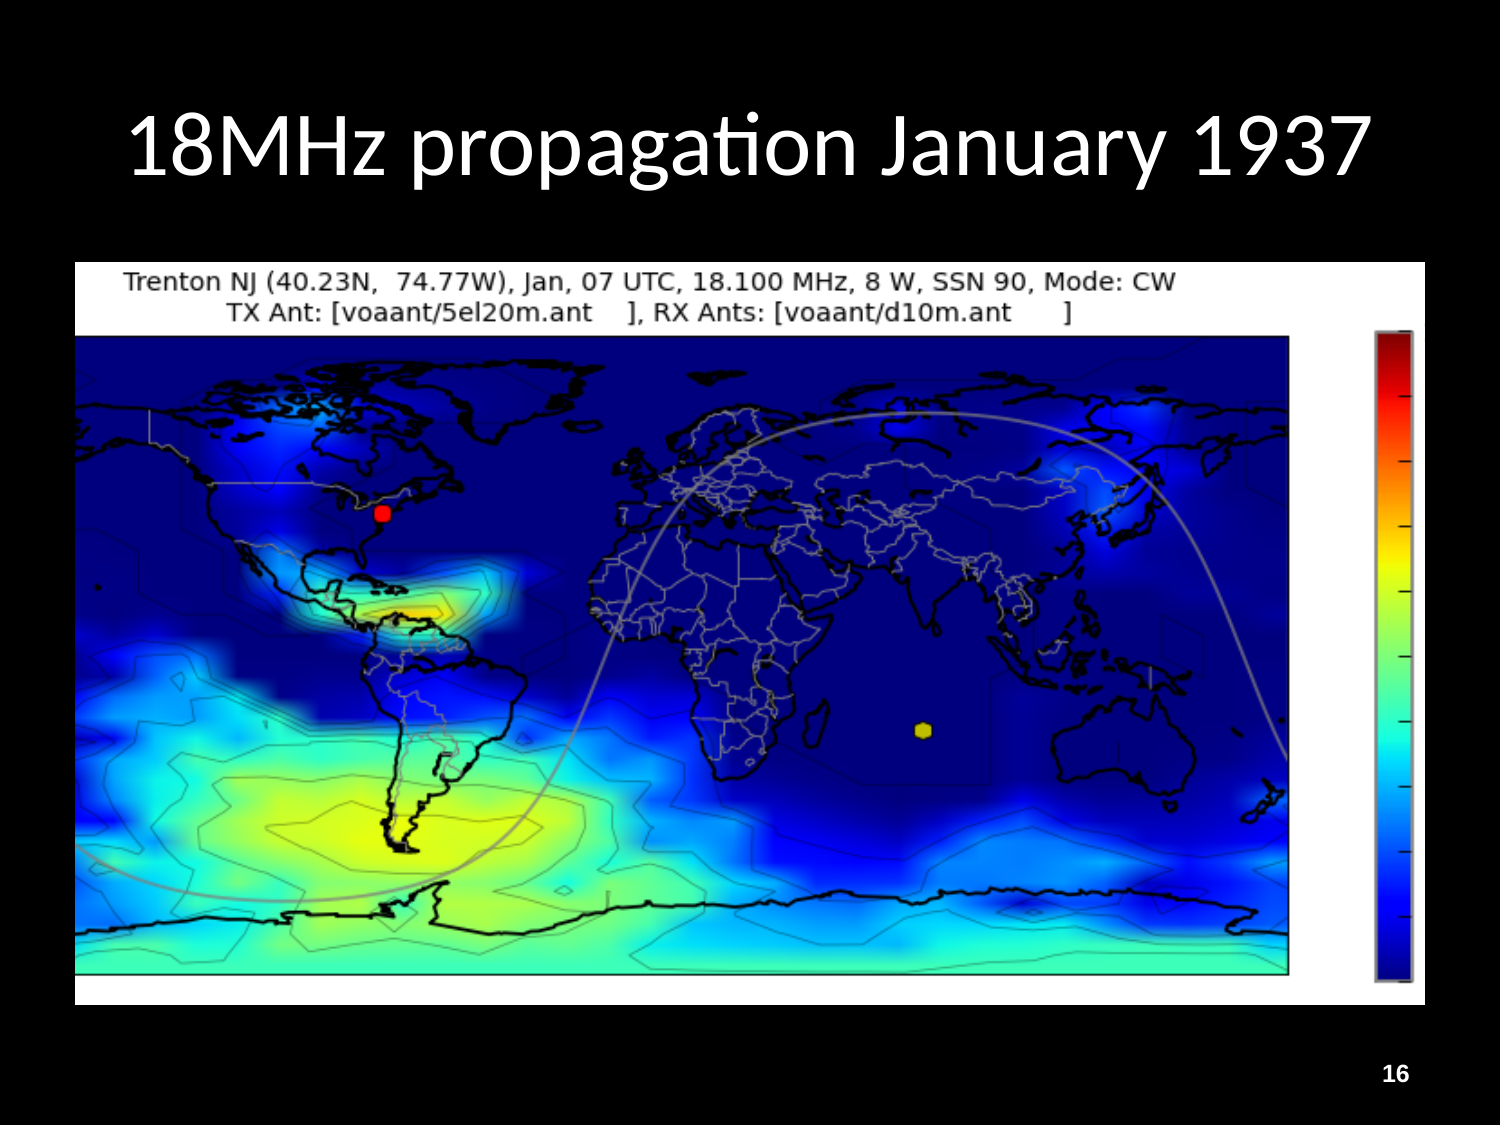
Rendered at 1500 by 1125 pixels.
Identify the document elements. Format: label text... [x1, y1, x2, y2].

slide_number 16 [1074, 1042, 1425, 1103]
title 18MHz propagation January 1937 [75, 45, 1425, 233]
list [74, 262, 1426, 1006]
